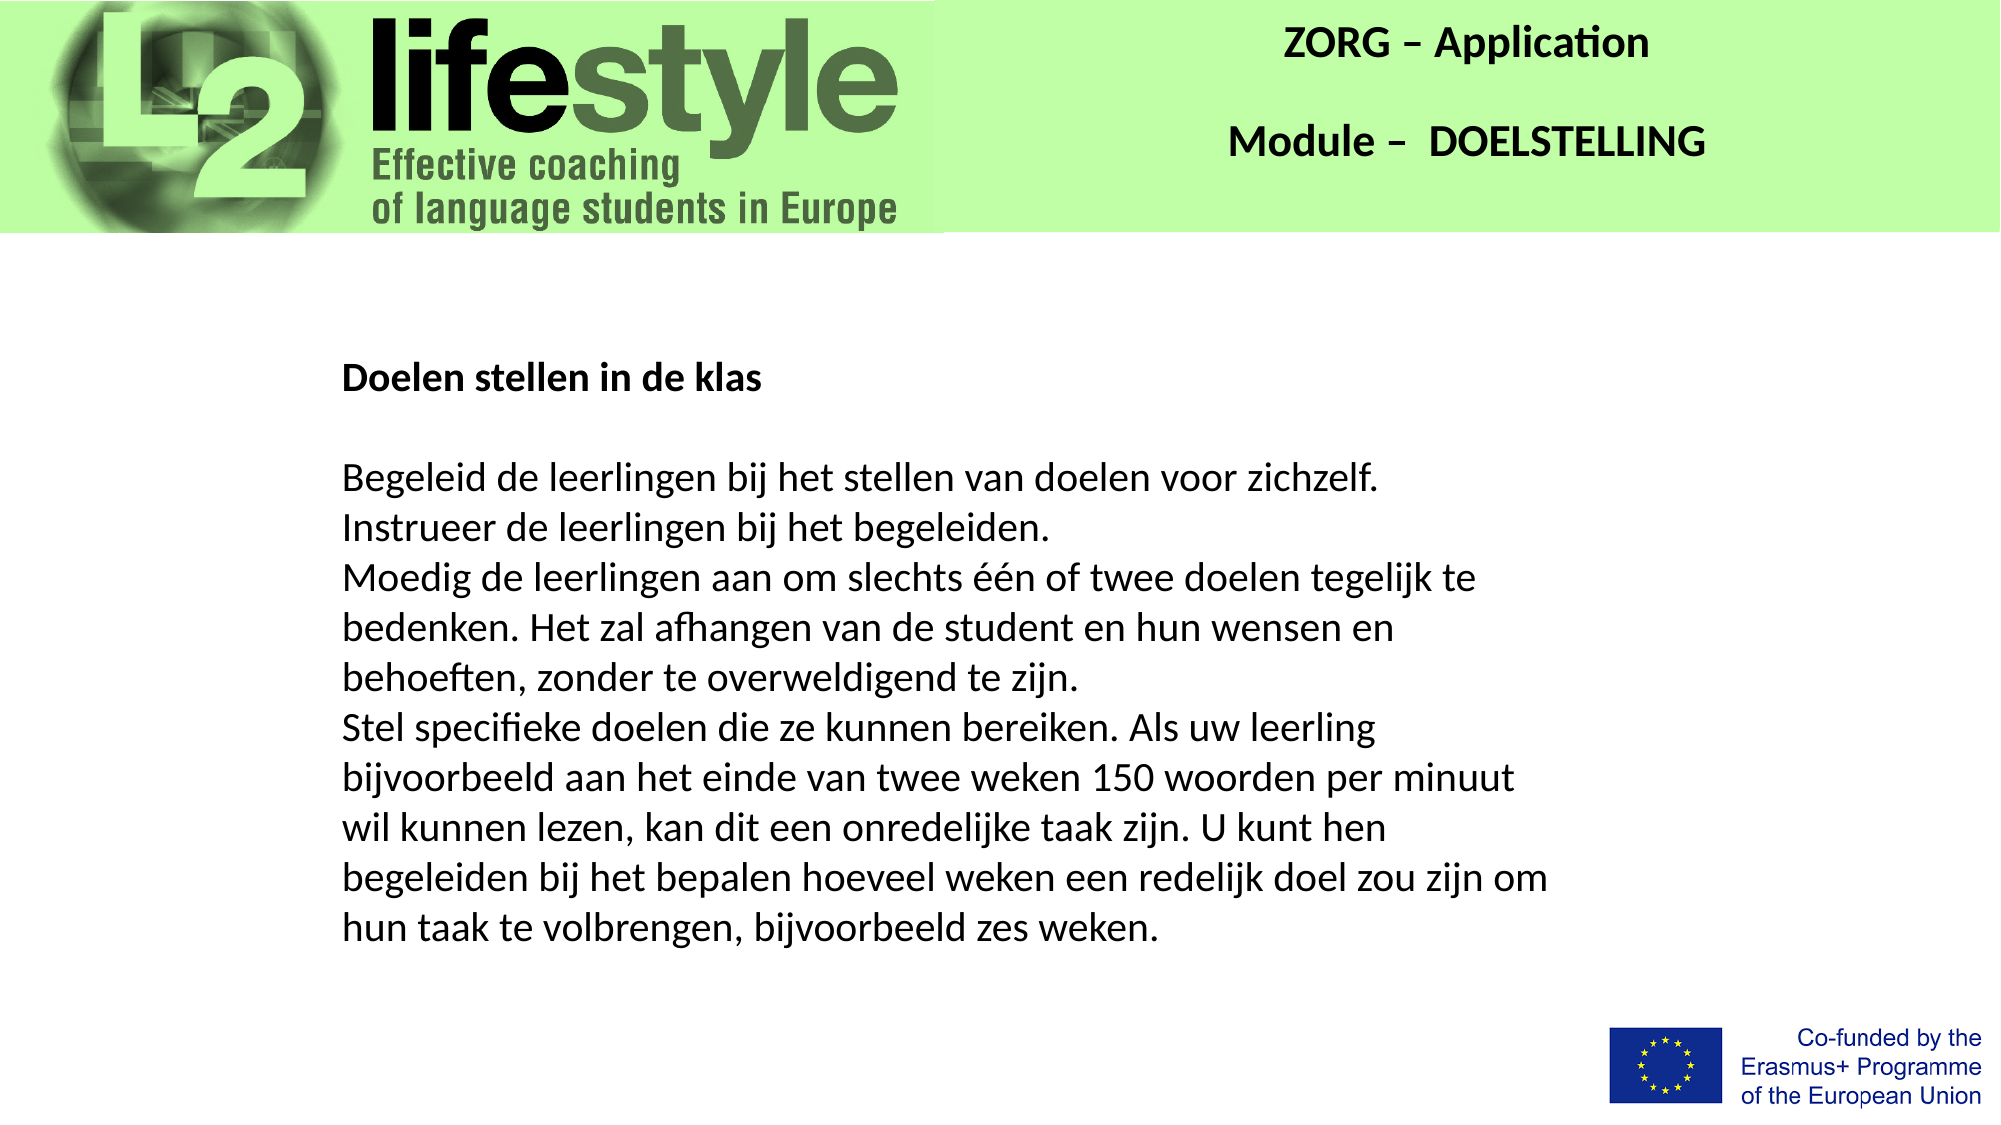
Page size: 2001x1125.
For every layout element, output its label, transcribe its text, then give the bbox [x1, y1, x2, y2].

text_box CARE – Application Module – GOAL SETTING [949, 229, 2000, 233]
text_box [114, 320, 1919, 847]
text_box Doelen stellen in de klas Begeleid de leerlingen bij het stellen van doelen voor zichzelf. Instrueer de leerlingen bij het begeleiden. Moedig de leerlingen aan om slechts één of twee doelen tegelijk te bedenken. Het zal afhangen van de student en hun wensen en behoeften, zonder te overweldigend te zijn. Stel specifieke doelen die ze kunnen bereiken. Als uw leerling bijvoorbeeld aan het einde van twee weken 150 woorden per minuut wil kunnen lezen, kan dit een onredelijke taak zijn. U kunt hen begeleiden bij het bepalen hoeveel weken een redelijk doel zou zijn om hun taak te volbrengen, bijvoorbeeld zes weken. [326, 342, 1587, 964]
picture [1586, 1006, 2000, 1125]
picture [0, 1, 945, 233]
text_box ZORG – Application Module – DOELSTELLING [944, 0, 2000, 229]
